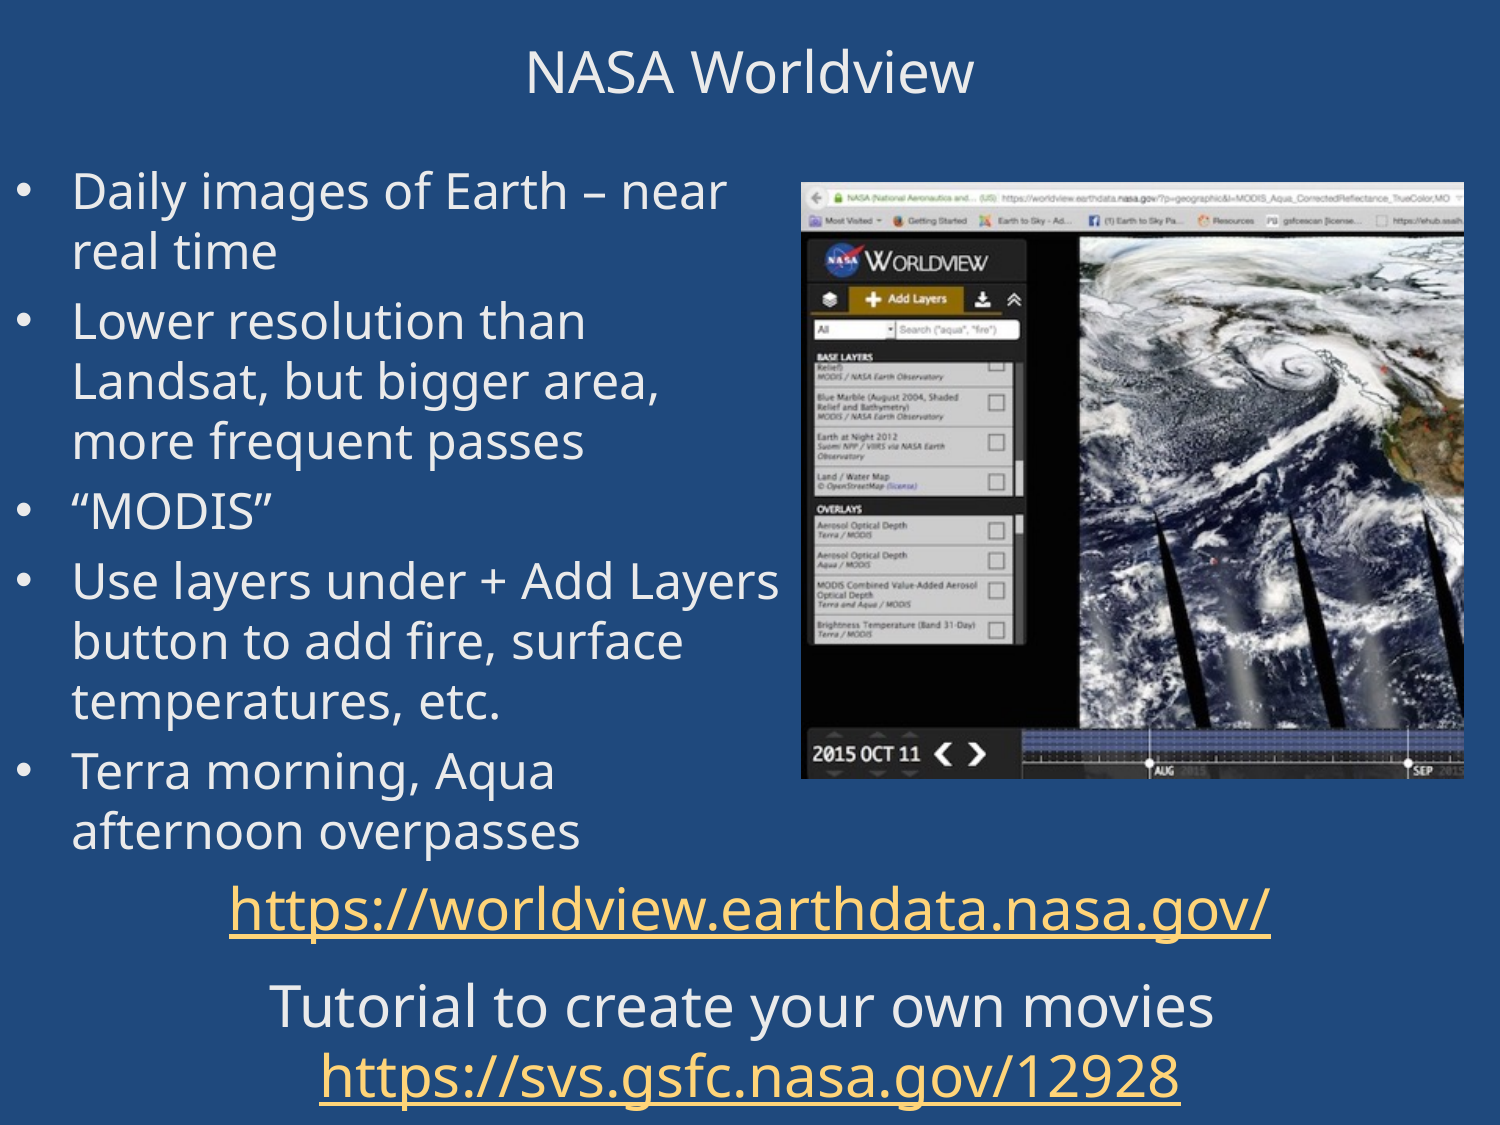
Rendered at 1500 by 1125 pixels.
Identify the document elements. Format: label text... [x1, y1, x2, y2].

text_box NASA Worldview [0, 28, 1500, 113]
text_box https://worldview.earthdata.nasa.gov/ [74, 864, 1425, 1029]
text_box Tutorial to create your own movies https://svs.gsfc.nasa.gov/12928 [254, 961, 1246, 1125]
list Daily images of Earth – near real time Lower resolution than Landsat, but bigger area, more frequent passes “MODIS” Use layers under + Add Layers button to add fire, surface temperatures, etc. Terra morning, Aqua afternoon overpasses [0, 151, 802, 1018]
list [801, 182, 1465, 780]
